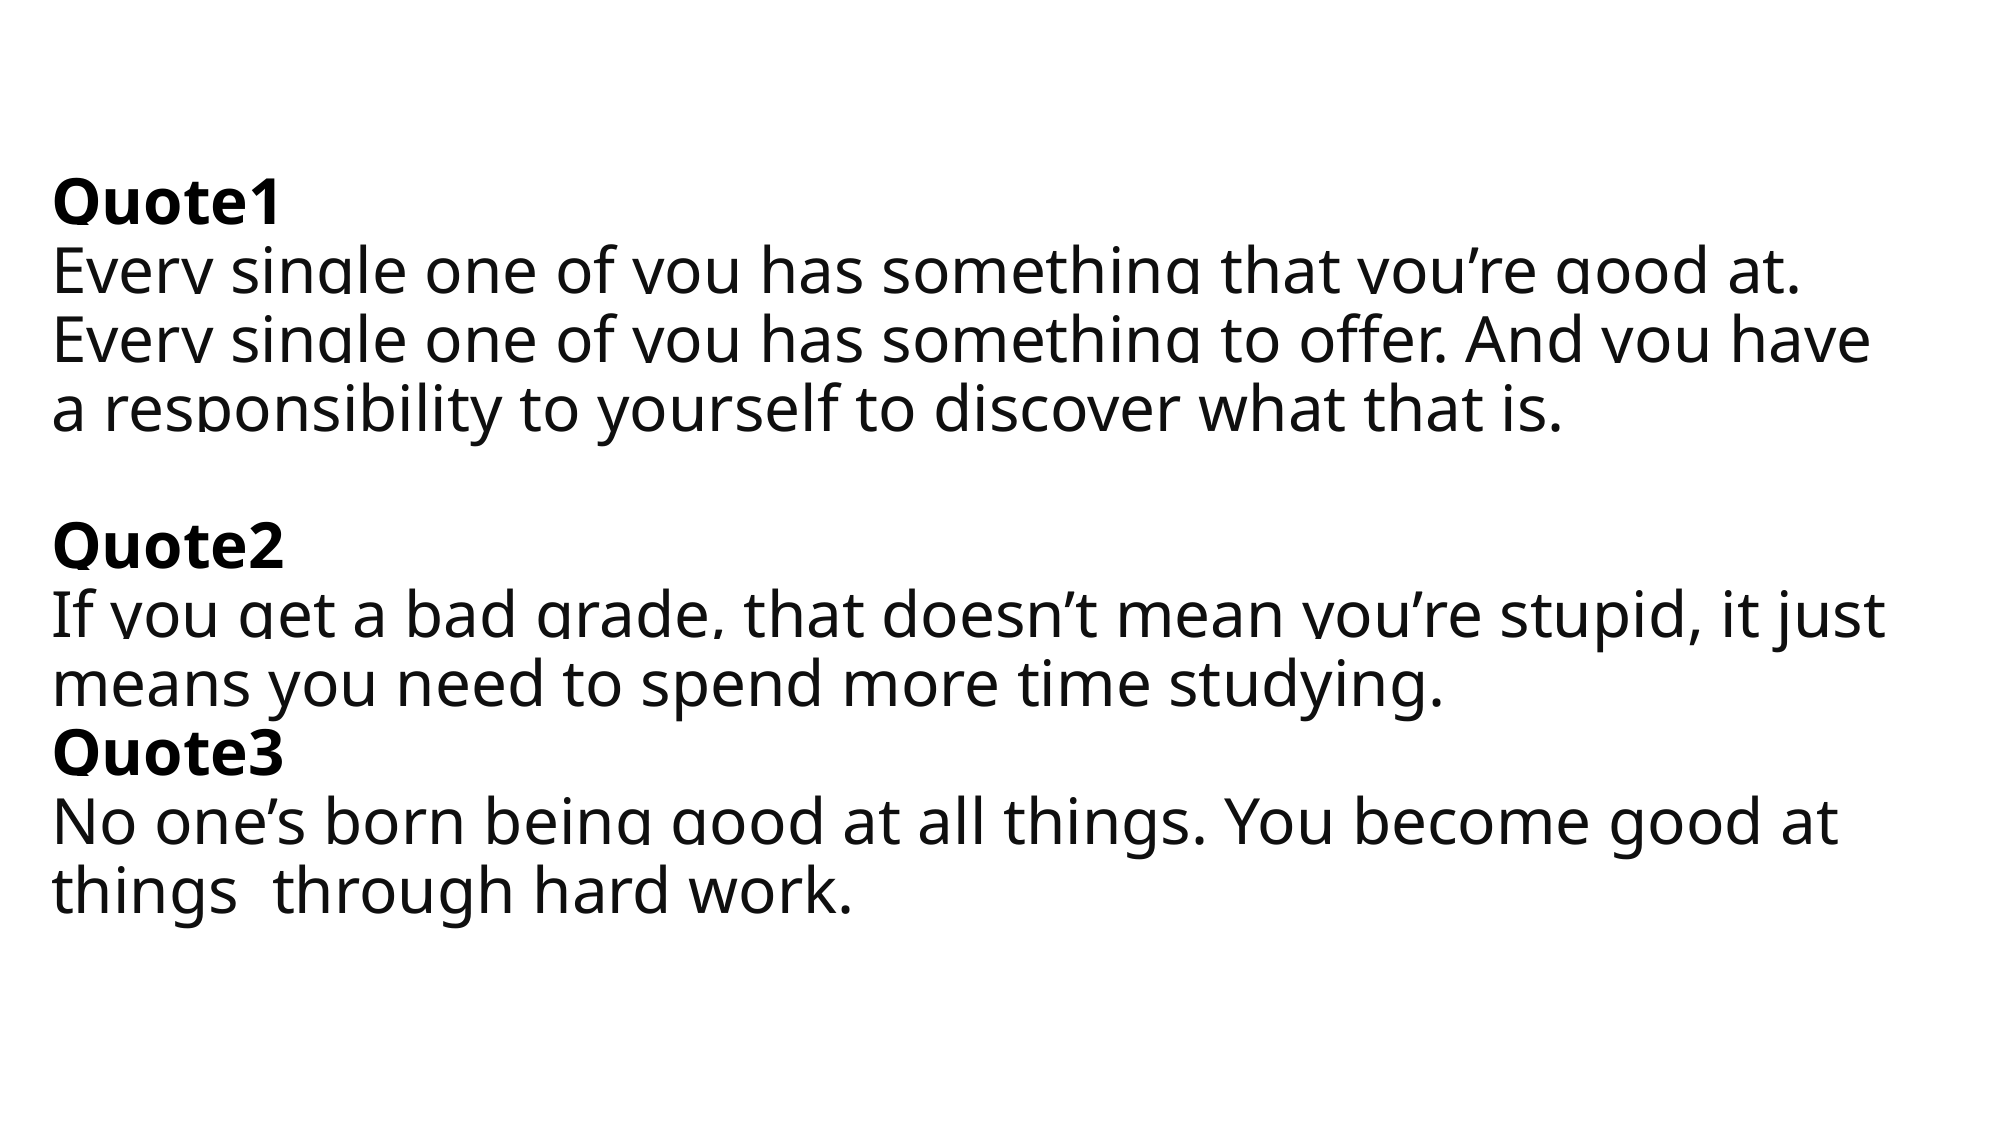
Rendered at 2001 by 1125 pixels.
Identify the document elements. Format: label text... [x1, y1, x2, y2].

title Quote1 Every single one of you has something that you’re good at. Every single one of you has something to offer. And you have a responsibility to yourself to discover what that is. Quote2 If you get a bad grade, that doesn’t mean you’re stupid, it just means you need to spend more time studying. Quote3 No one’s born being good at all things. You become good at things through hard work. [36, 27, 1938, 1090]
